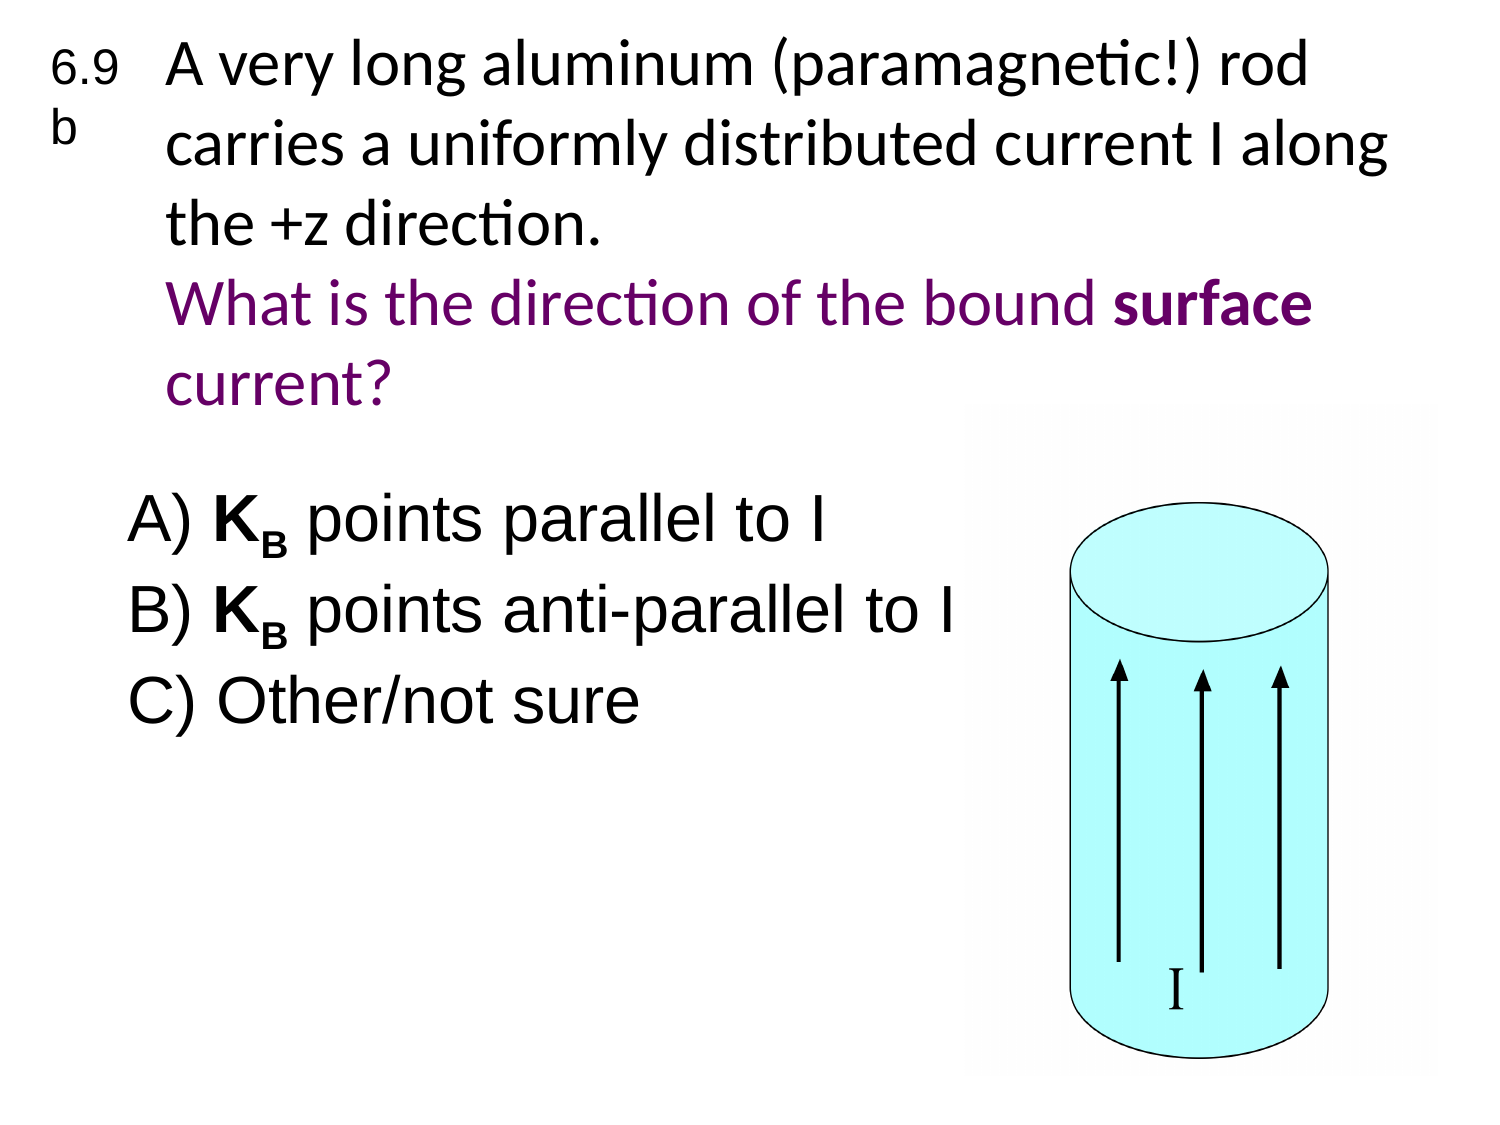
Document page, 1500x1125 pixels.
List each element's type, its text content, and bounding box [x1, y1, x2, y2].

title A very long aluminum (paramagnetic!) rod carries a uniformly distributed current I along the +z direction. What is the direction of the bound surface current? [150, 125, 1500, 313]
text_box KB points parallel to I KB points anti-parallel to I Other/not sure [112, 467, 958, 745]
text_box 6.9b [35, 27, 138, 163]
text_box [963, 404, 1438, 1076]
